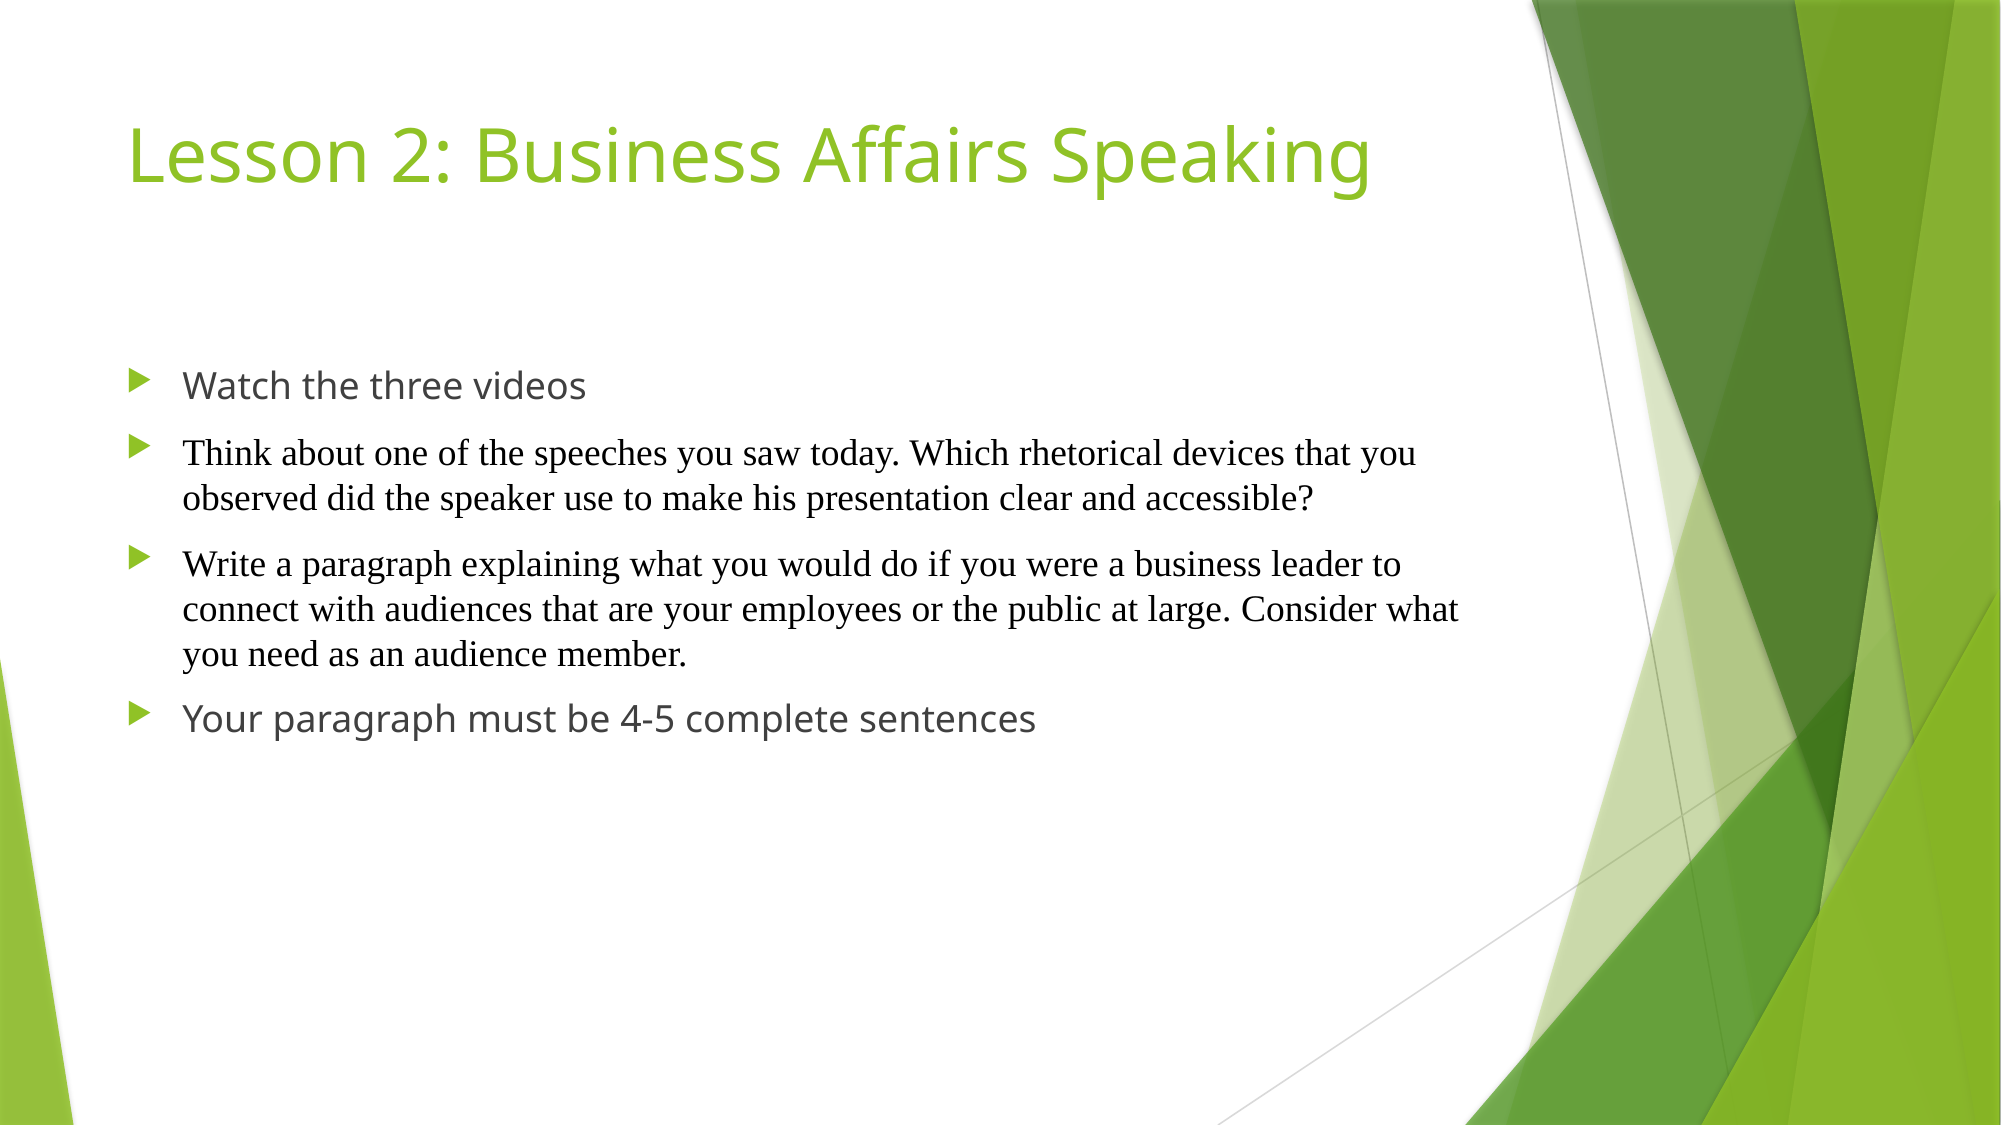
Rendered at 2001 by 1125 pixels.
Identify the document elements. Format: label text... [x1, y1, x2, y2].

title Lesson 2: Business Affairs Speaking [111, 99, 1522, 317]
list Watch the three videos Think about one of the speeches you saw today. Which rhetorical devices that you observed did the speaker use to make his presentation clear and accessible? Write a paragraph explaining what you would do if you were a business leader to connect with audiences that are your employees or the public at large. Consider what you need as an audience member. Your paragraph must be 4-5 complete sentences [111, 354, 1522, 992]
